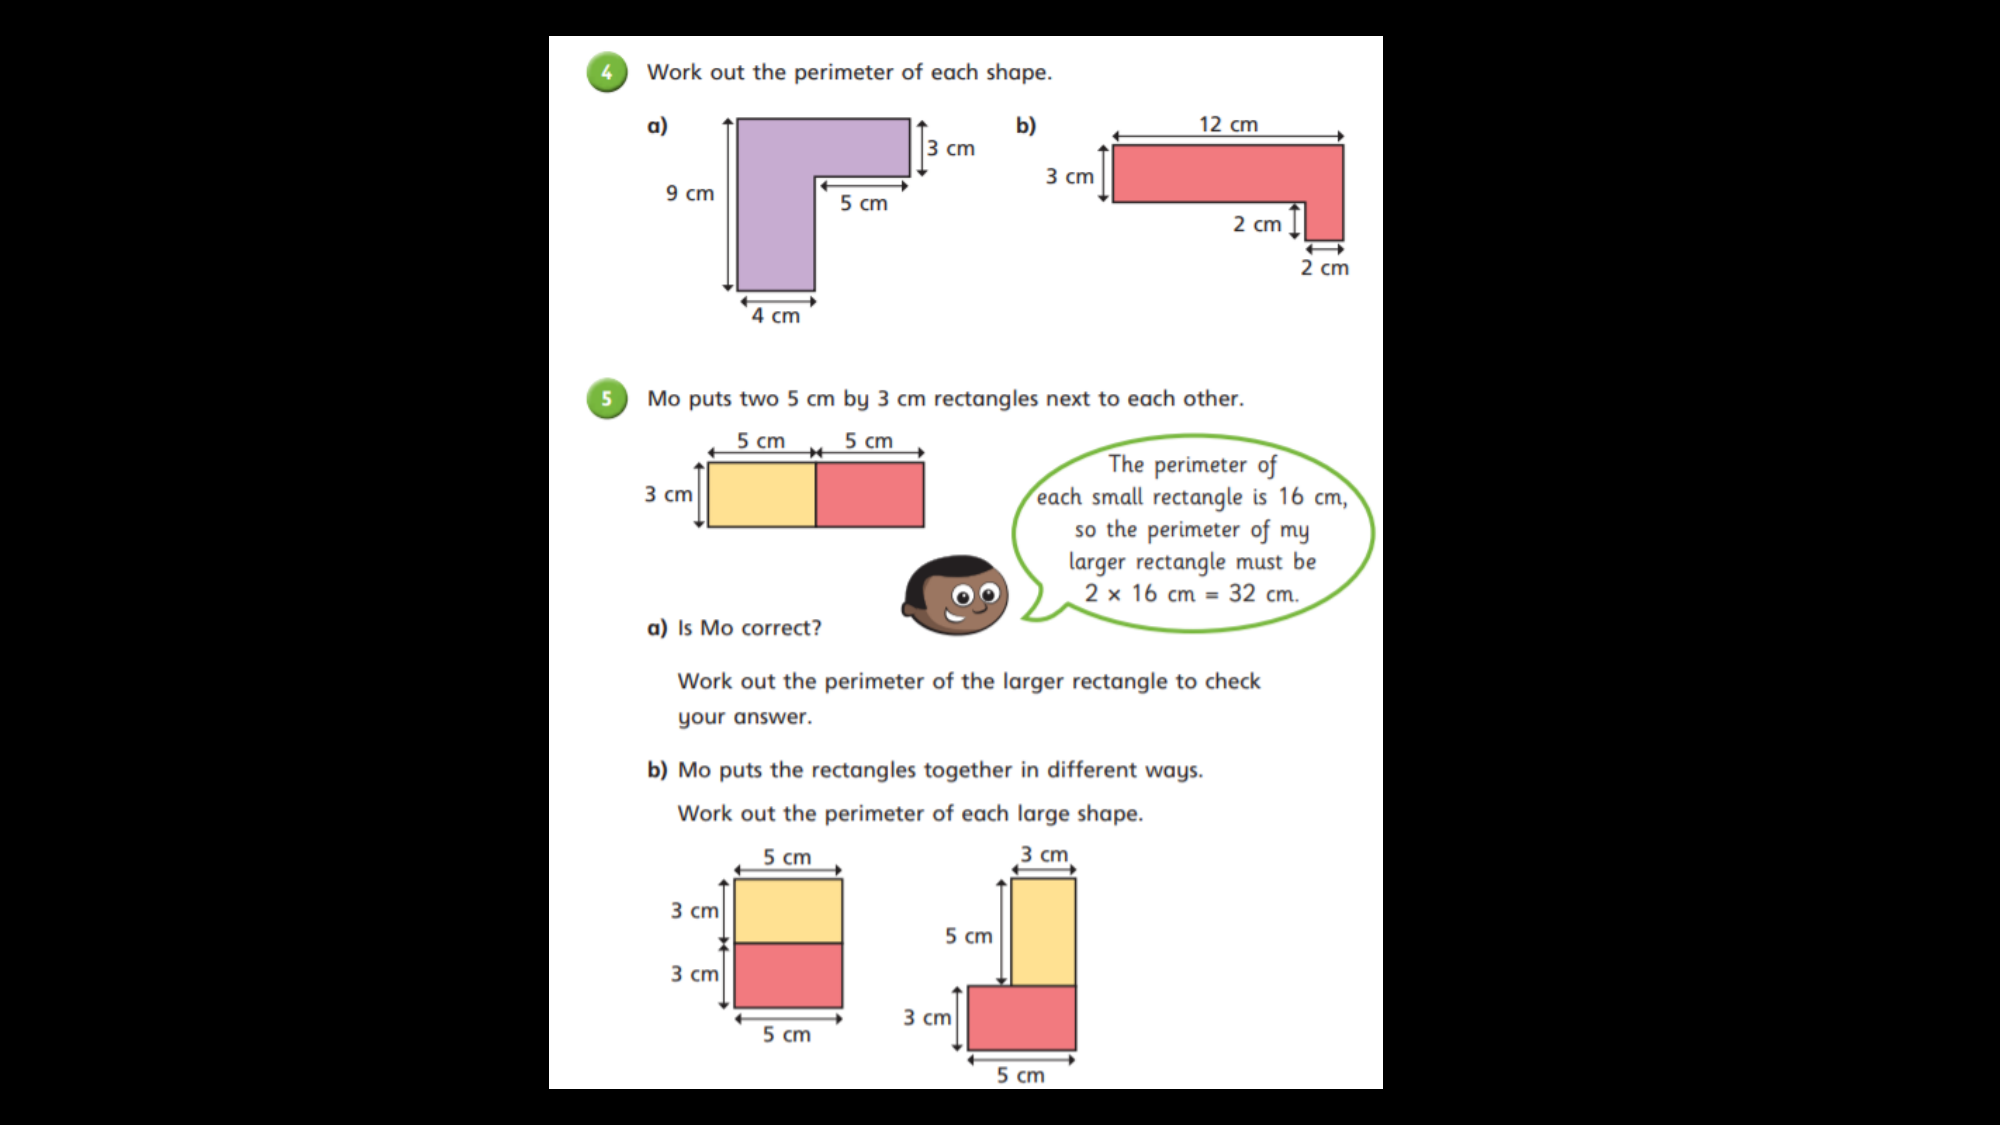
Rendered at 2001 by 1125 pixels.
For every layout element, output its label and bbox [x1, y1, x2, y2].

picture [549, 36, 1383, 1089]
